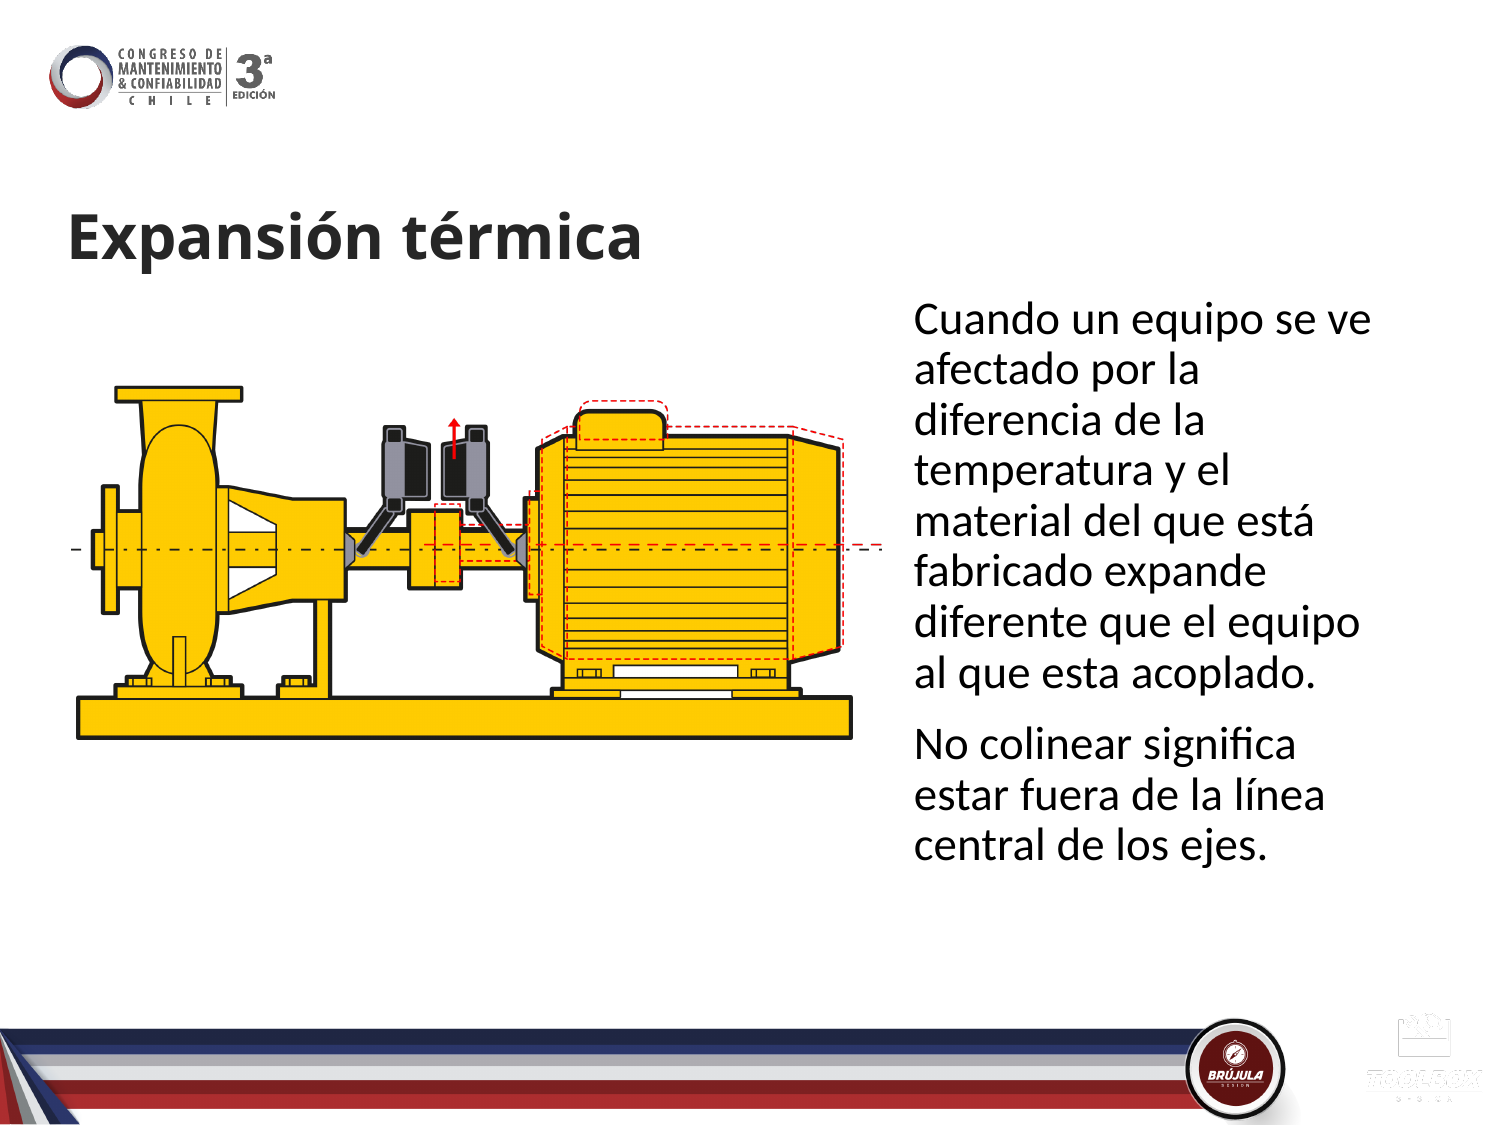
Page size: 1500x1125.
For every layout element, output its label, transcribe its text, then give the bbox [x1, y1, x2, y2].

title Expansión térmica [51, 179, 1171, 299]
picture [49, 45, 275, 109]
picture [71, 334, 882, 791]
picture [0, 975, 1301, 1125]
picture [1366, 1012, 1483, 1102]
text_box Cuando un equipo se ve afectado por la diferencia de la temperatura y el material del que está fabricado expande diferente que el equipo al que esta acoplado. No colinear significa estar fuera de la línea central de los ejes. [902, 288, 1411, 813]
